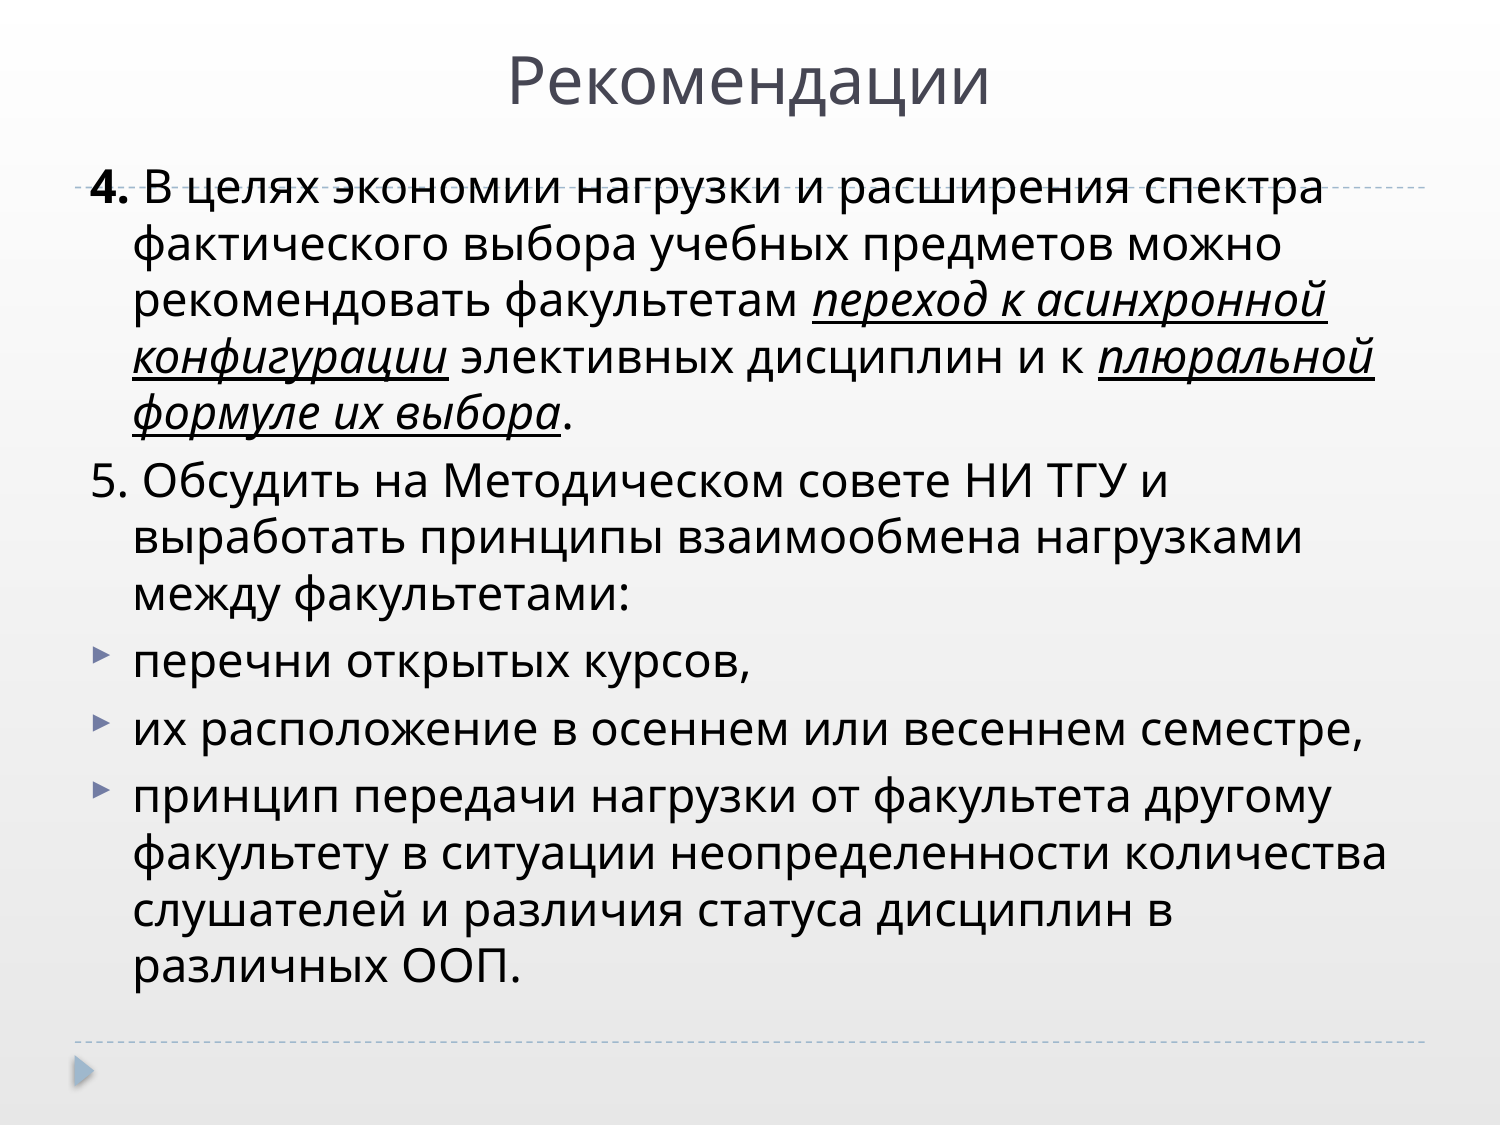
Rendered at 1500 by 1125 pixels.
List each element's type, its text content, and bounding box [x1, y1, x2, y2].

list 4. В целях экономии нагрузки и расширения спектра фактического выбора учебных предметов можно рекомендовать факультетам переход к асинхронной конфигурации элективных дисциплин и к плюральной формуле их выбора. 5. Обсудить на Методическом совете НИ ТГУ и выработать принципы взаимообмена нагрузками между факультетами: перечни открытых курсов, их расположение в осеннем или весеннем семестре, принцип передачи нагрузки от факультета другому факультету в ситуации неопределенности количества слушателей и различия статуса дисциплин в различных ООП. [75, 149, 1425, 1010]
title Рекомендации [75, 24, 1425, 126]
